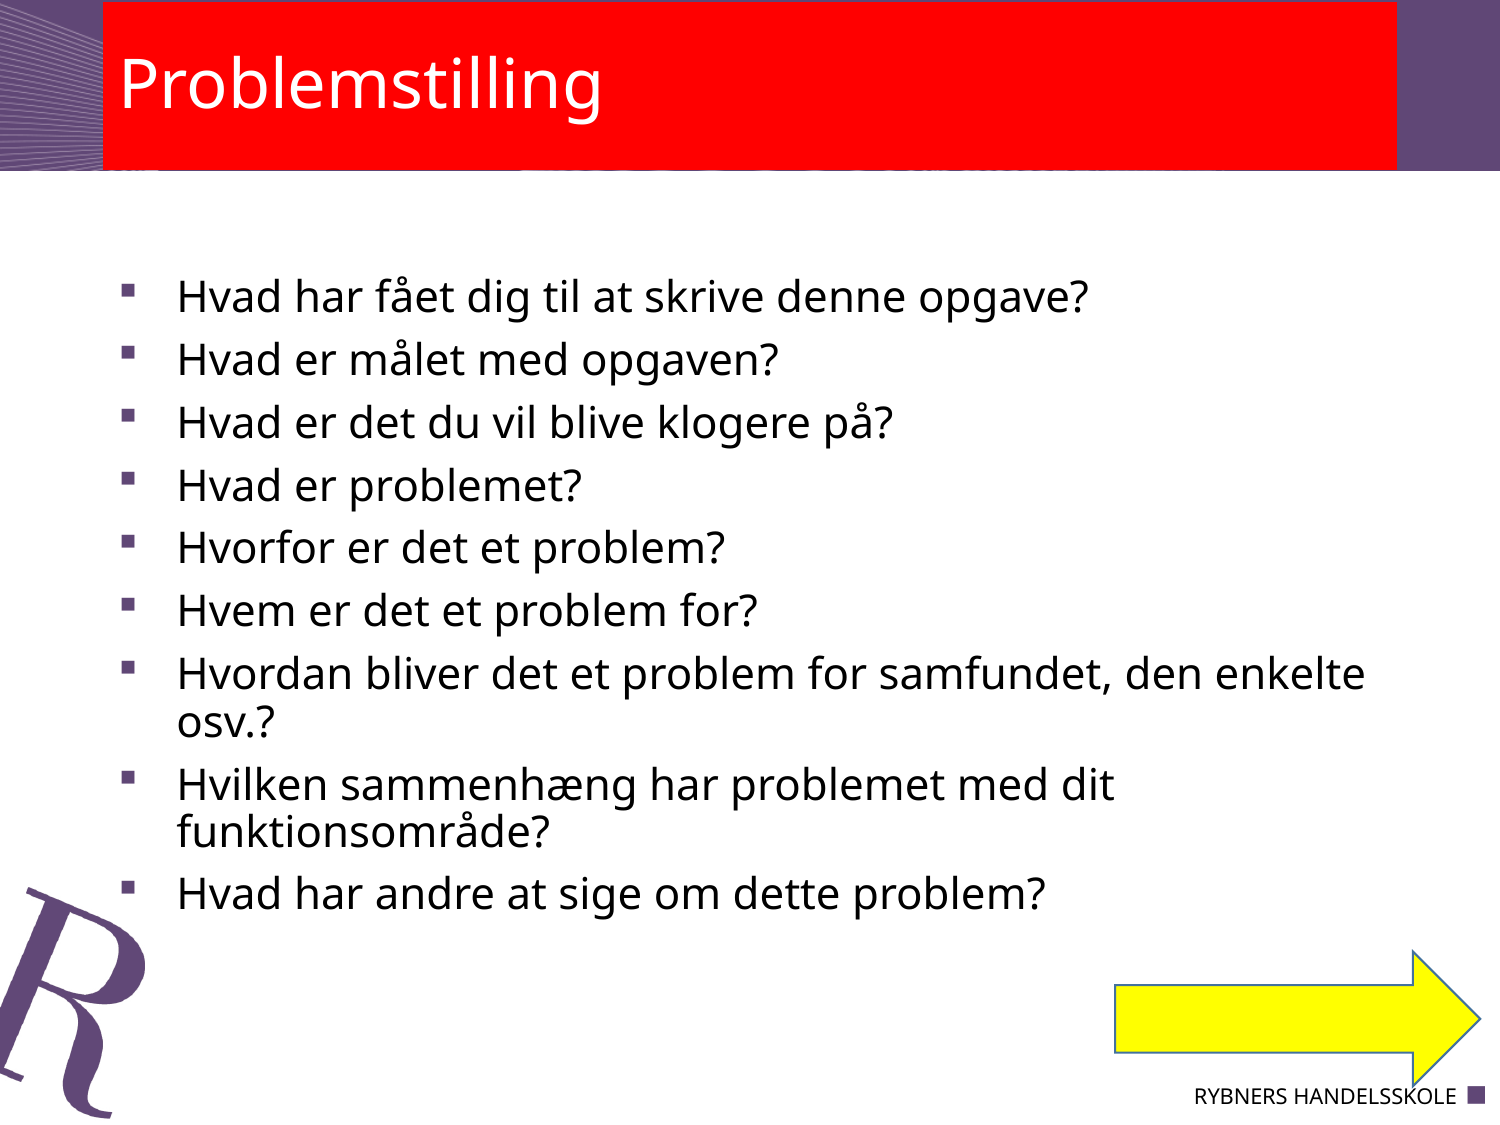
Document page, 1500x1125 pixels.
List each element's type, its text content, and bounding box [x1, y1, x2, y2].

list Hvad har fået dig til at skrive denne opgave? Hvad er målet med opgaven? Hvad er det du vil blive klogere på? Hvad er problemet? Hvorfor er det et problem? Hvem er det et problem for? Hvordan bliver det et problem for samfundet, den enkelte osv.? Hvilken sammenhæng har problemet med dit funktionsområde? Hvad har andre at sige om dette problem? [103, 267, 1397, 1014]
text_box [1114, 949, 1482, 1089]
picture [0, 874, 251, 1125]
picture [0, 0, 1500, 171]
picture [1467, 1086, 1485, 1104]
title Problemstilling [103, 2, 1397, 170]
